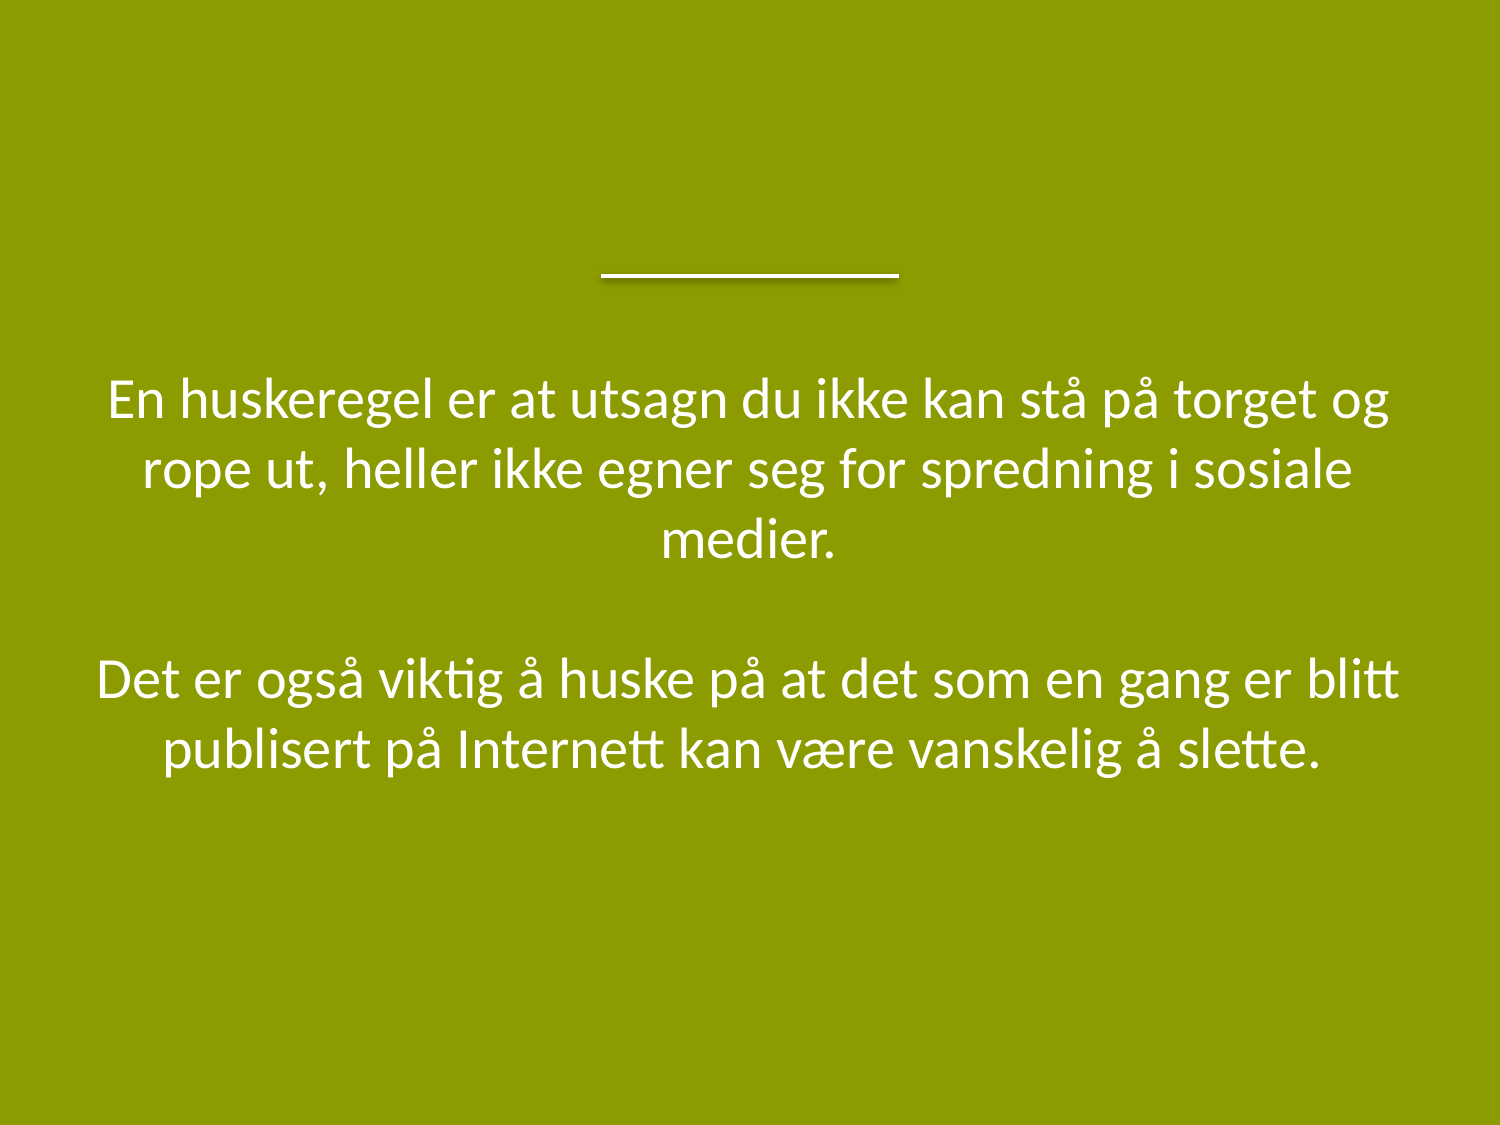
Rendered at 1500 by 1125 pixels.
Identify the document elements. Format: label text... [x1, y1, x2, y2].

title En huskeregel er at utsagn du ikke kan stå på torget og rope ut, heller ikke egner seg for spredning i sosiale medier. Det er også viktig å huske på at det som en gang er blitt publisert på Internett kan være vanskelig å slette. [81, 360, 1416, 855]
